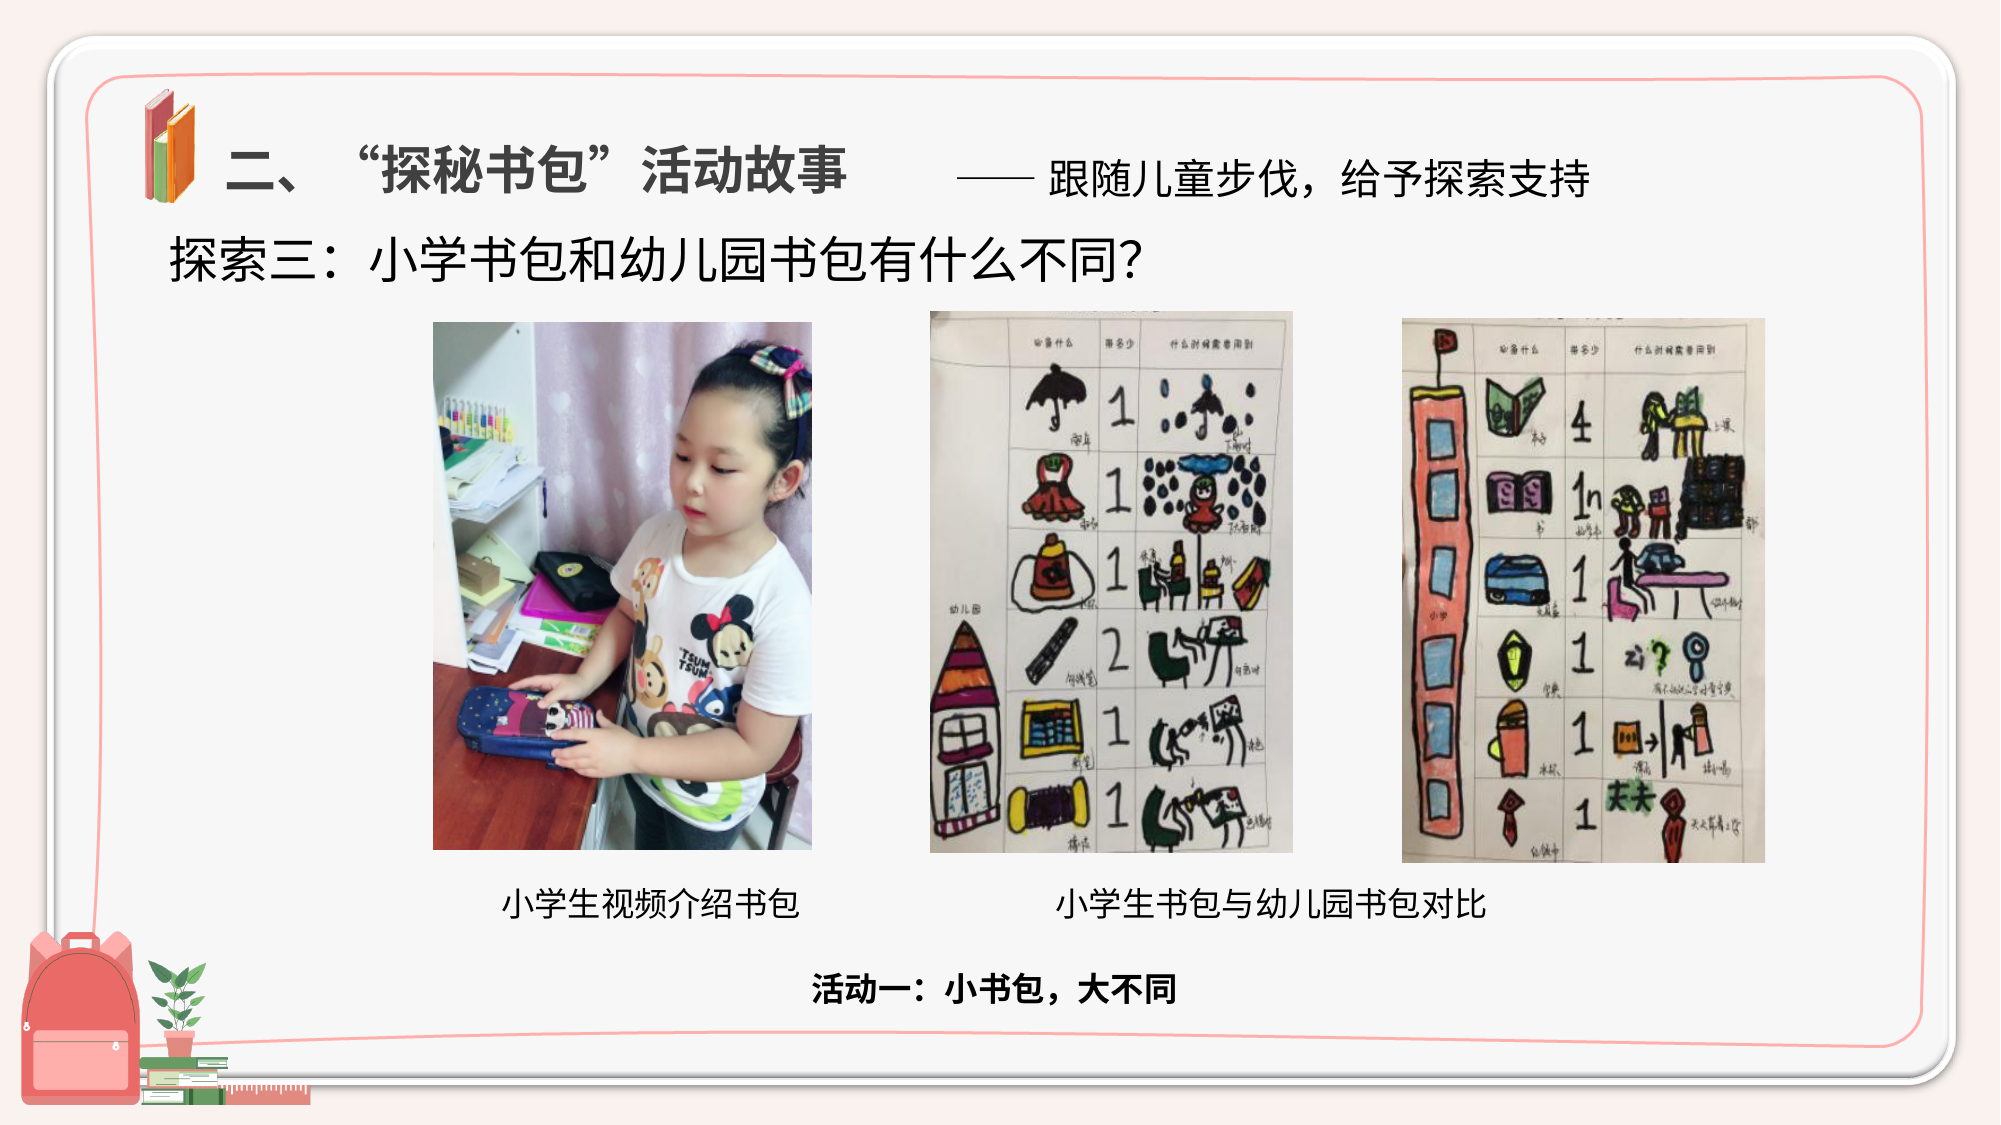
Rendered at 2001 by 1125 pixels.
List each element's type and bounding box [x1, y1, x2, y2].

text_box [127, 81, 904, 211]
picture [31, 22, 1972, 1103]
text_box [21, 931, 311, 1105]
text_box [433, 311, 1765, 863]
